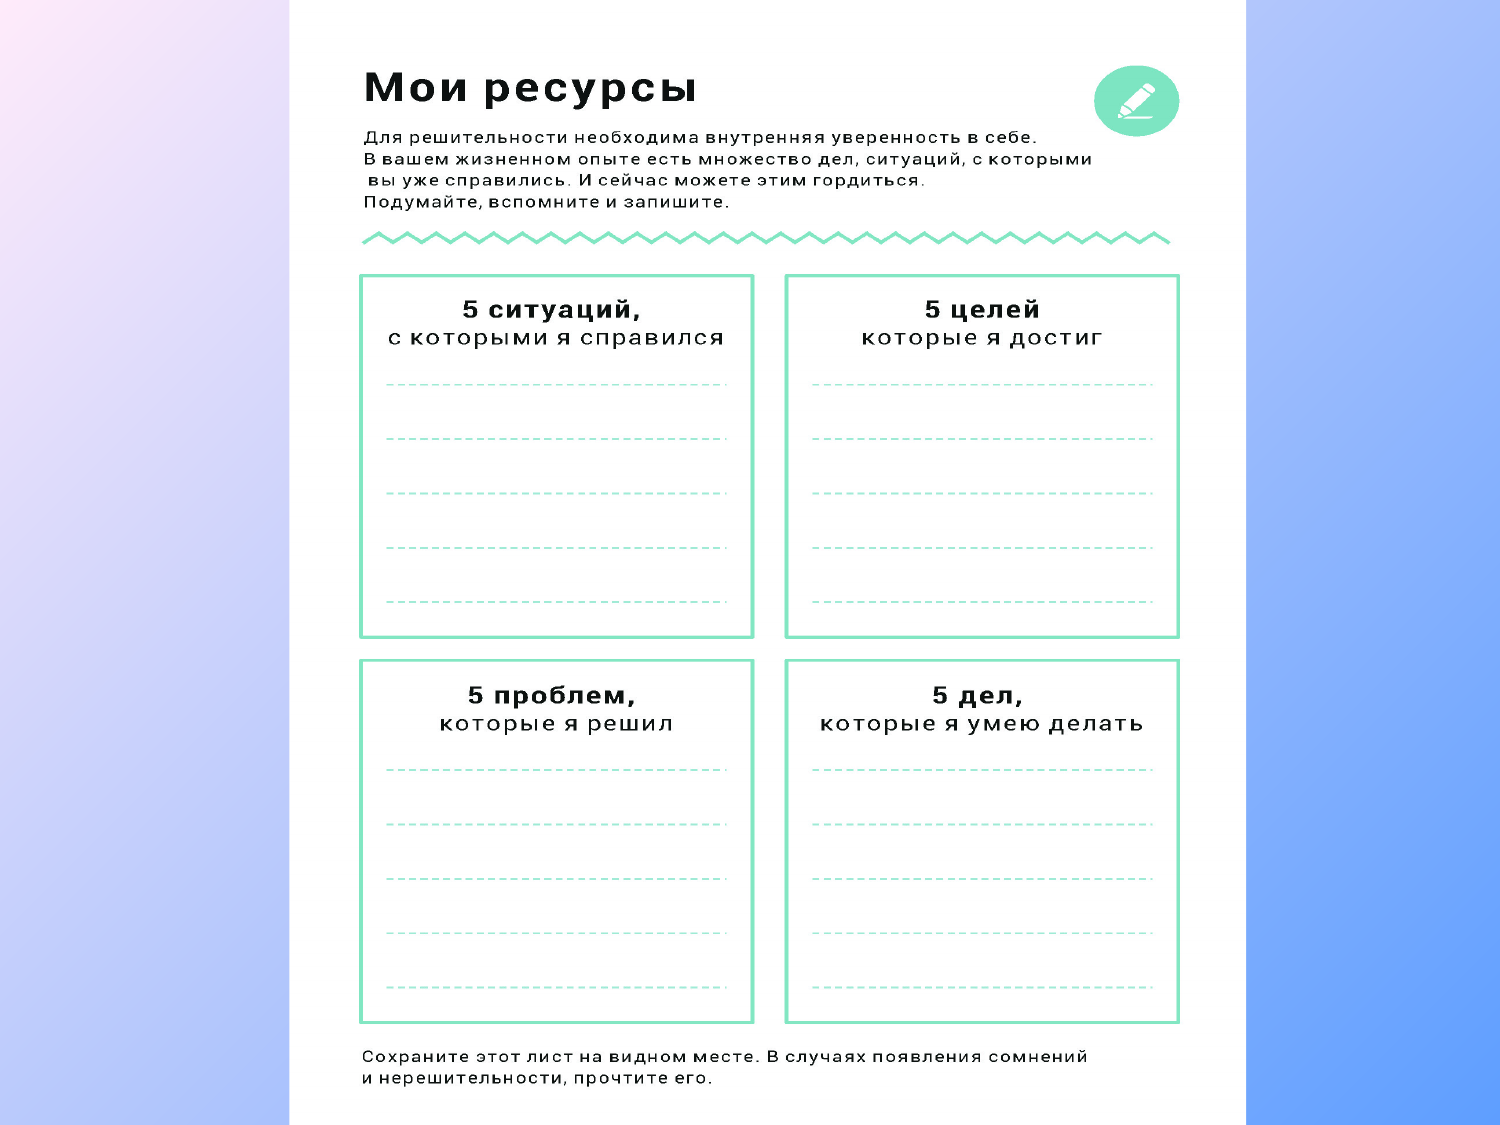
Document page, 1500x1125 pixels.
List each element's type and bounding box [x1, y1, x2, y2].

list [288, 0, 1247, 1125]
